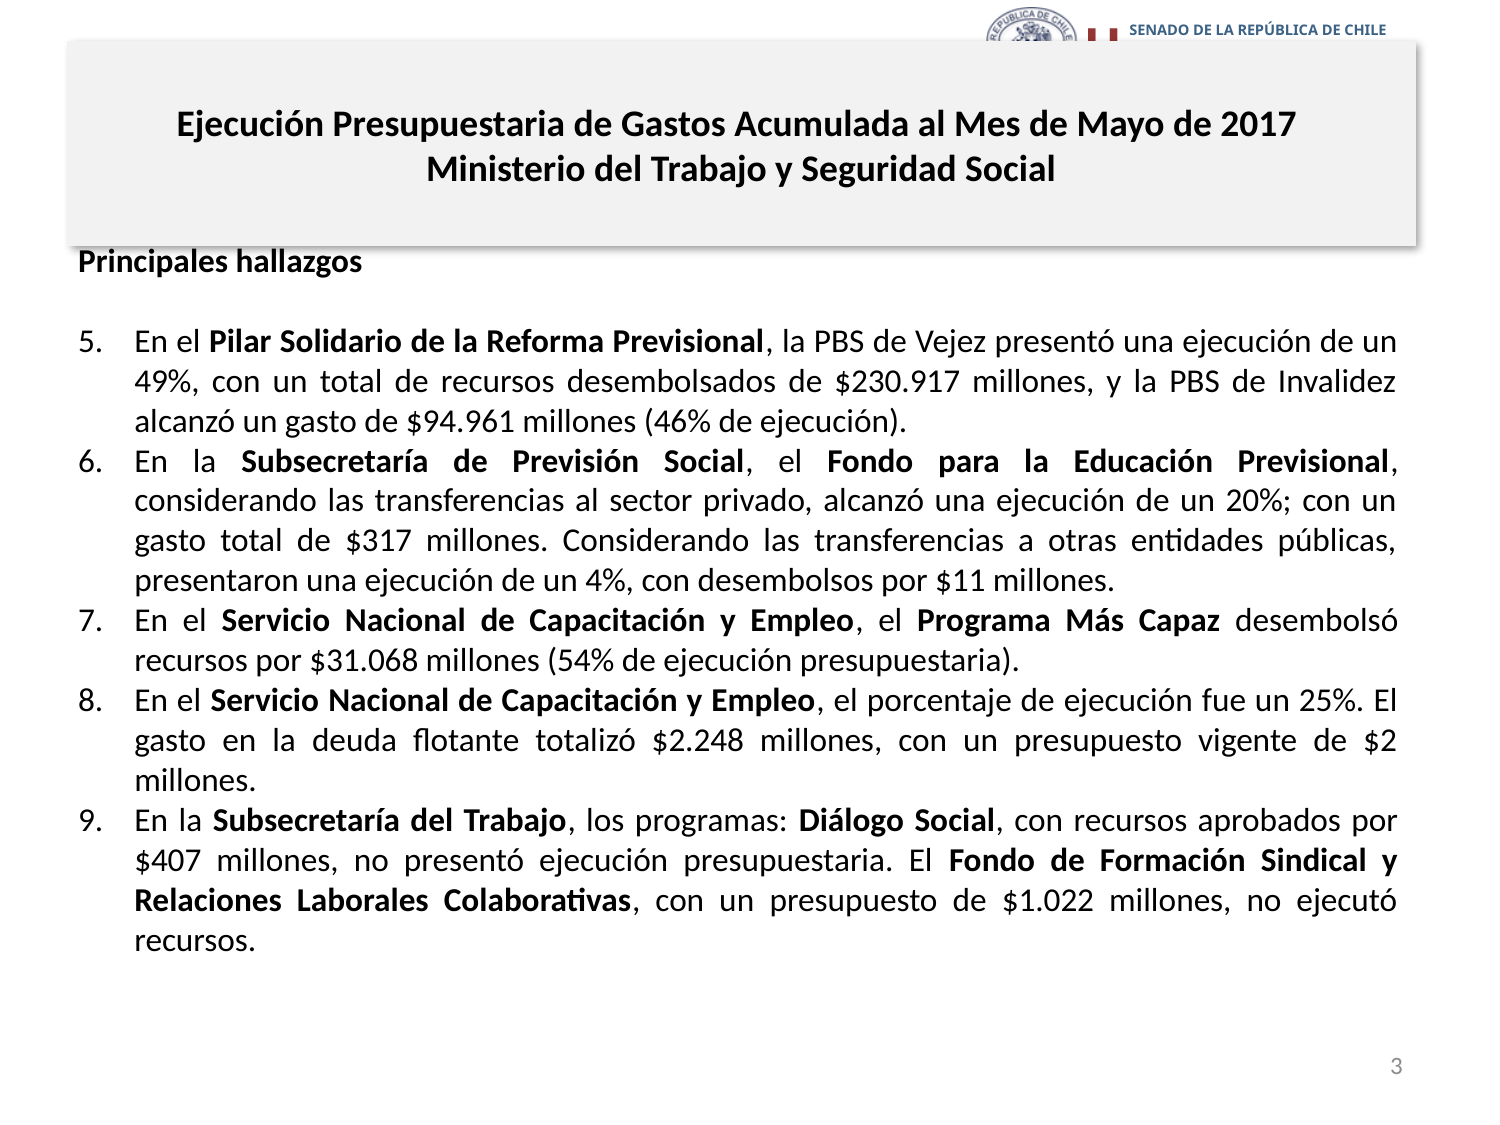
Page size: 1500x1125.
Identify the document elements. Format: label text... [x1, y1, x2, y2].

title Ejecución Presupuestaria de Gastos Acumulada al Mes de Mayo de 2017 Ministerio del Trabajo y Seguridad Social [67, 41, 1415, 246]
slide_number 3 [1067, 1035, 1418, 1095]
text_box Principales hallazgos En el Pilar Solidario de la Reforma Previsional, la PBS de Vejez presentó una ejecución de un 49%, con un total de recursos desembolsados de $230.917 millones, y la PBS de Invalidez alcanzó un gasto de $94.961 millones (46% de ejecución). En la Subsecretaría de Previsión Social, el Fondo para la Educación Previsional, considerando las transferencias al sector privado, alcanzó una ejecución de un 20%; con un gasto total de $317 millones. Considerando las transferencias a otras entidades públicas, presentaron una ejecución de un 4%, con desembolsos por $11 millones. En el Servicio Nacional de Capacitación y Empleo, el Programa Más Capaz desembolsó recursos por $31.068 millones (54% de ejecución presupuestaria). En el Servicio Nacional de Capacitación y Empleo, el porcentaje de ejecución fue un 25%. El gasto en la deuda flotante totalizó $2.248 millones, con un presupuesto vigente de $2 millones. En la Subsecretaría del Trabajo, los programas: Diálogo Social, con recursos aprobados por $407 millones, no presentó ejecución presupuestaria. El Fondo de Formación Sindical y Relaciones Laborales Colaborativas, con un presupuesto de $1.022 millones, no ejecutó recursos. [63, 231, 1414, 1024]
picture [986, 7, 1079, 41]
